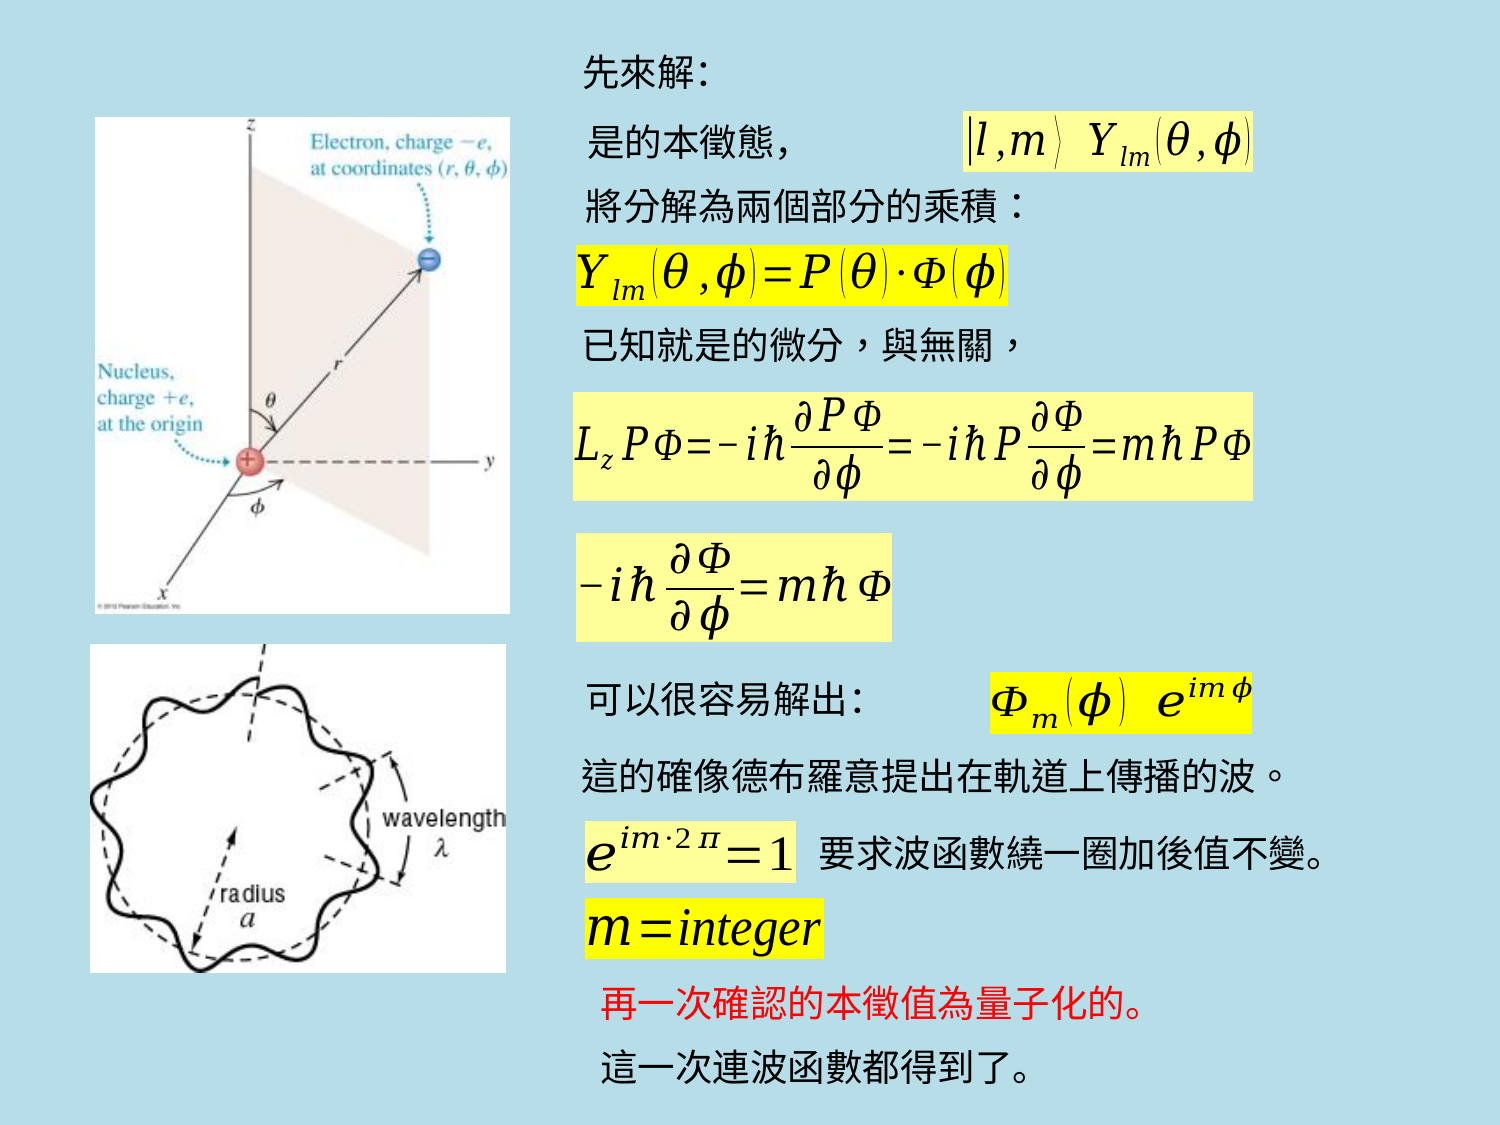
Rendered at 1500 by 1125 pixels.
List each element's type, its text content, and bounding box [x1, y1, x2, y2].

picture [90, 644, 506, 973]
text_box 這一次連波函數都得到了。 [585, 1036, 1214, 1097]
text_box 這的確像德布羅意提出在軌道上傳播的波。 [566, 745, 1389, 806]
picture [95, 117, 510, 615]
